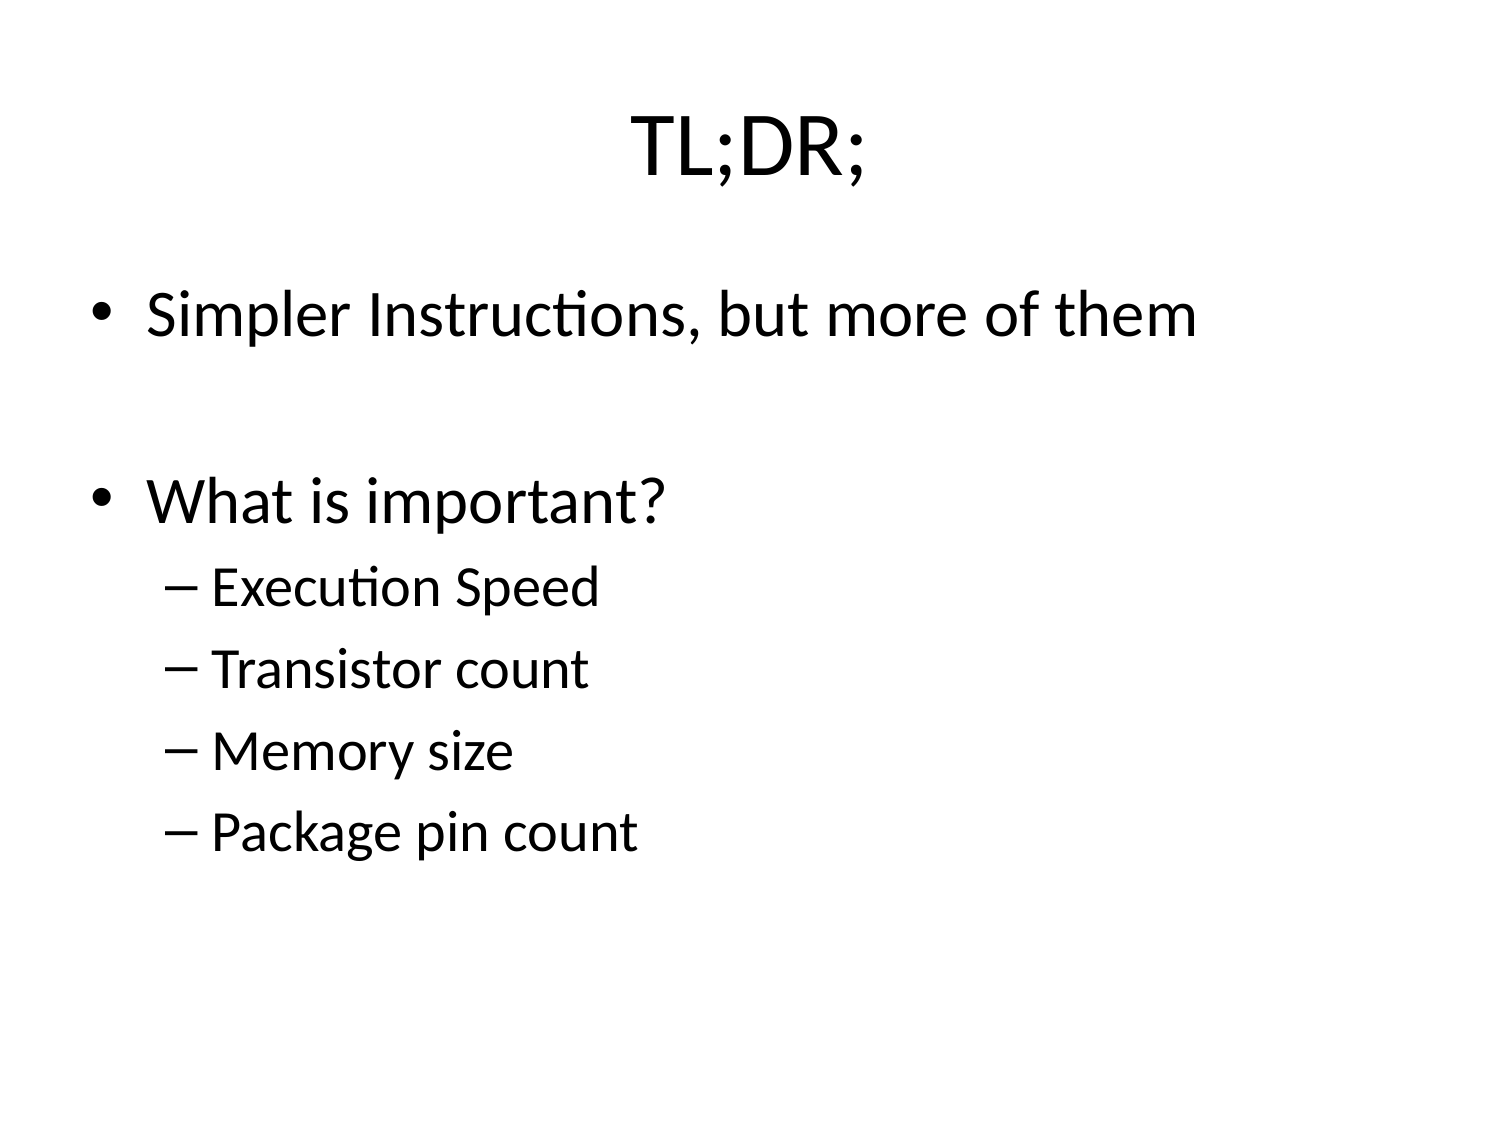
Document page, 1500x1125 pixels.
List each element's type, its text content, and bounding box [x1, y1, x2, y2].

list Simpler Instructions, but more of them What is important? Execution Speed Transistor count Memory size Package pin count [75, 262, 1425, 1005]
title TL;DR; [75, 45, 1425, 233]
